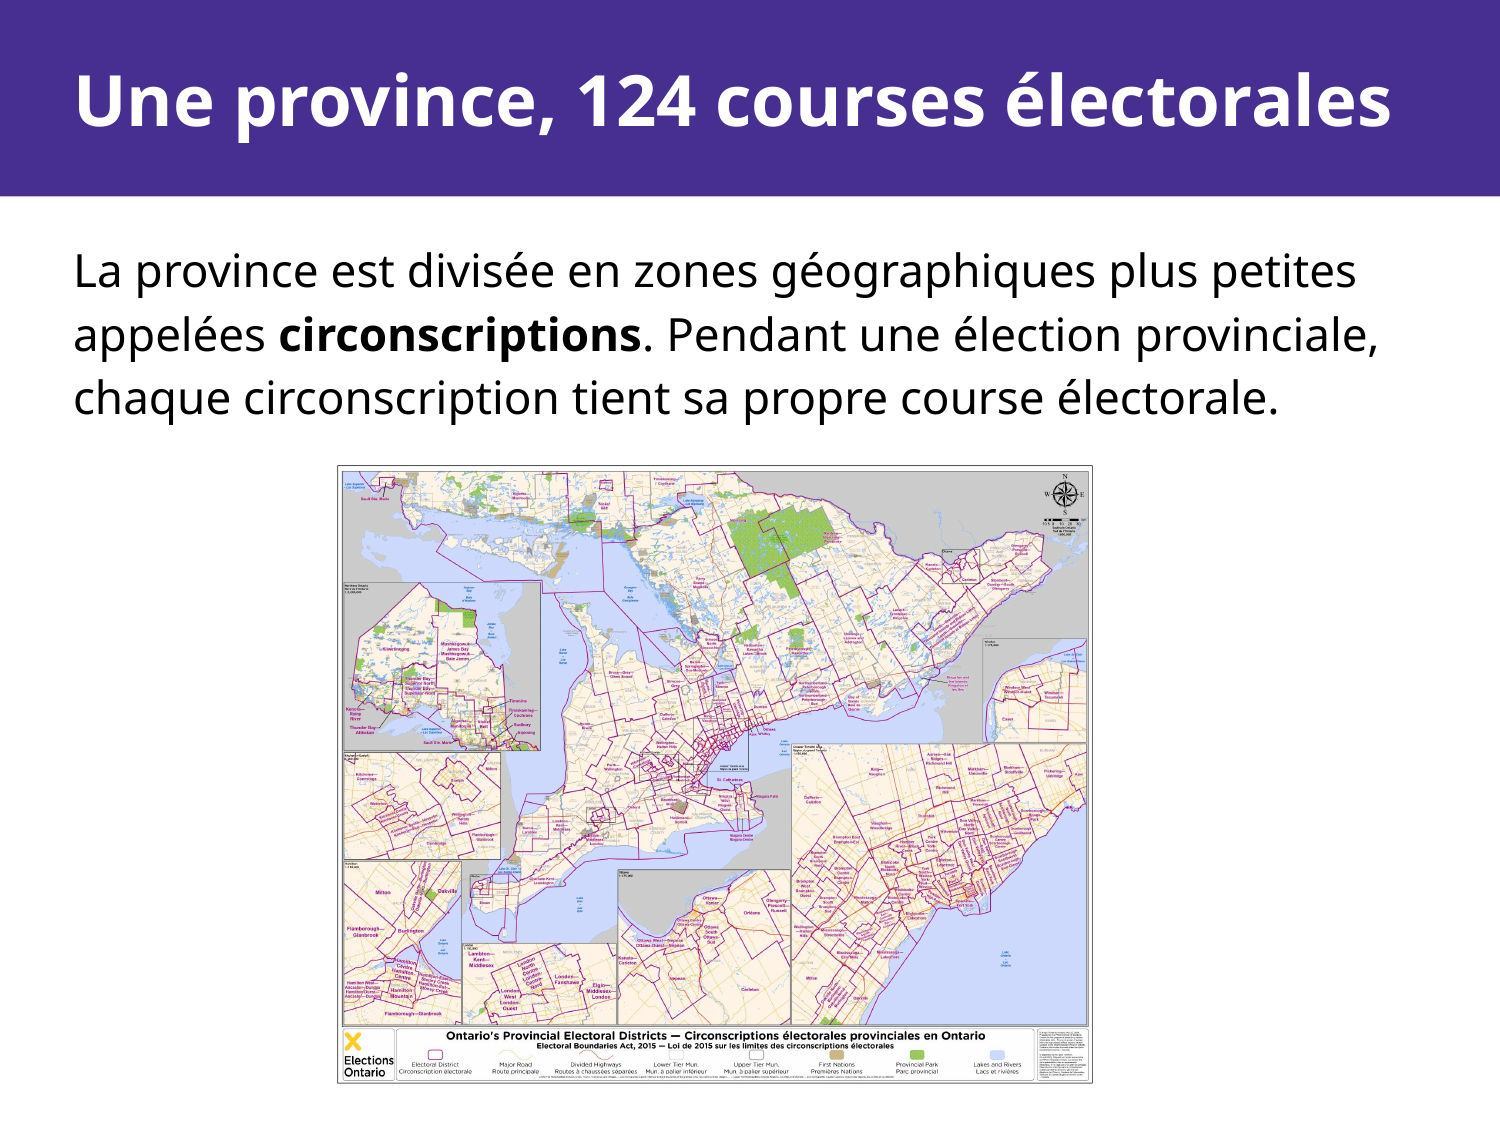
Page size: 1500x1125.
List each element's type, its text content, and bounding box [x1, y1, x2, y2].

picture [335, 464, 1094, 1085]
list La province est divisée en zones géographiques plus petites appelées circonscriptions. Pendant une élection provinciale, chaque circonscription tient sa propre course électorale. [58, 226, 1414, 974]
title Une province, 124 courses électorales [58, 36, 1446, 172]
